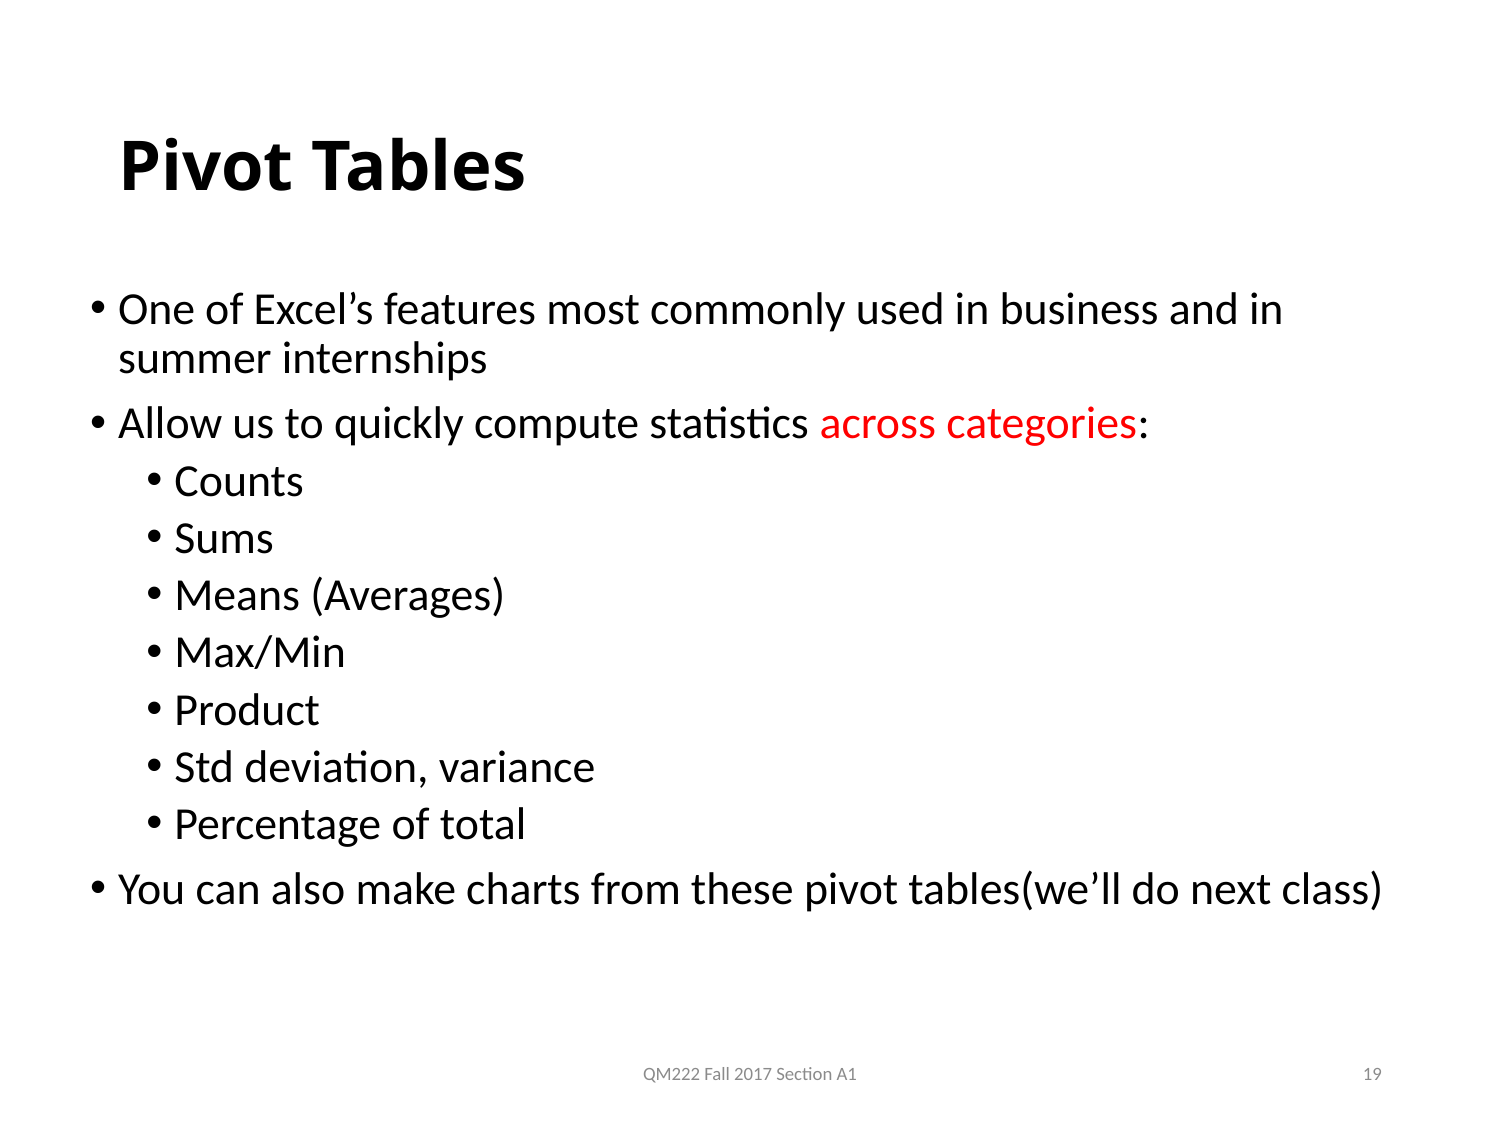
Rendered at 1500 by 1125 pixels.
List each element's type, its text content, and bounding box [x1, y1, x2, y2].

slide_number 19 [1059, 1042, 1397, 1103]
list One of Excel’s features most commonly used in business and in summer internships Allow us to quickly compute statistics across categories: Counts Sums Means (Averages) Max/Min Product Std deviation, variance Percentage of total You can also make charts from these pivot tables(we’ll do next class) [75, 277, 1425, 1053]
footer QM222 Fall 2017 Section A1 [496, 1042, 1004, 1103]
title Pivot Tables [103, 59, 1397, 277]
